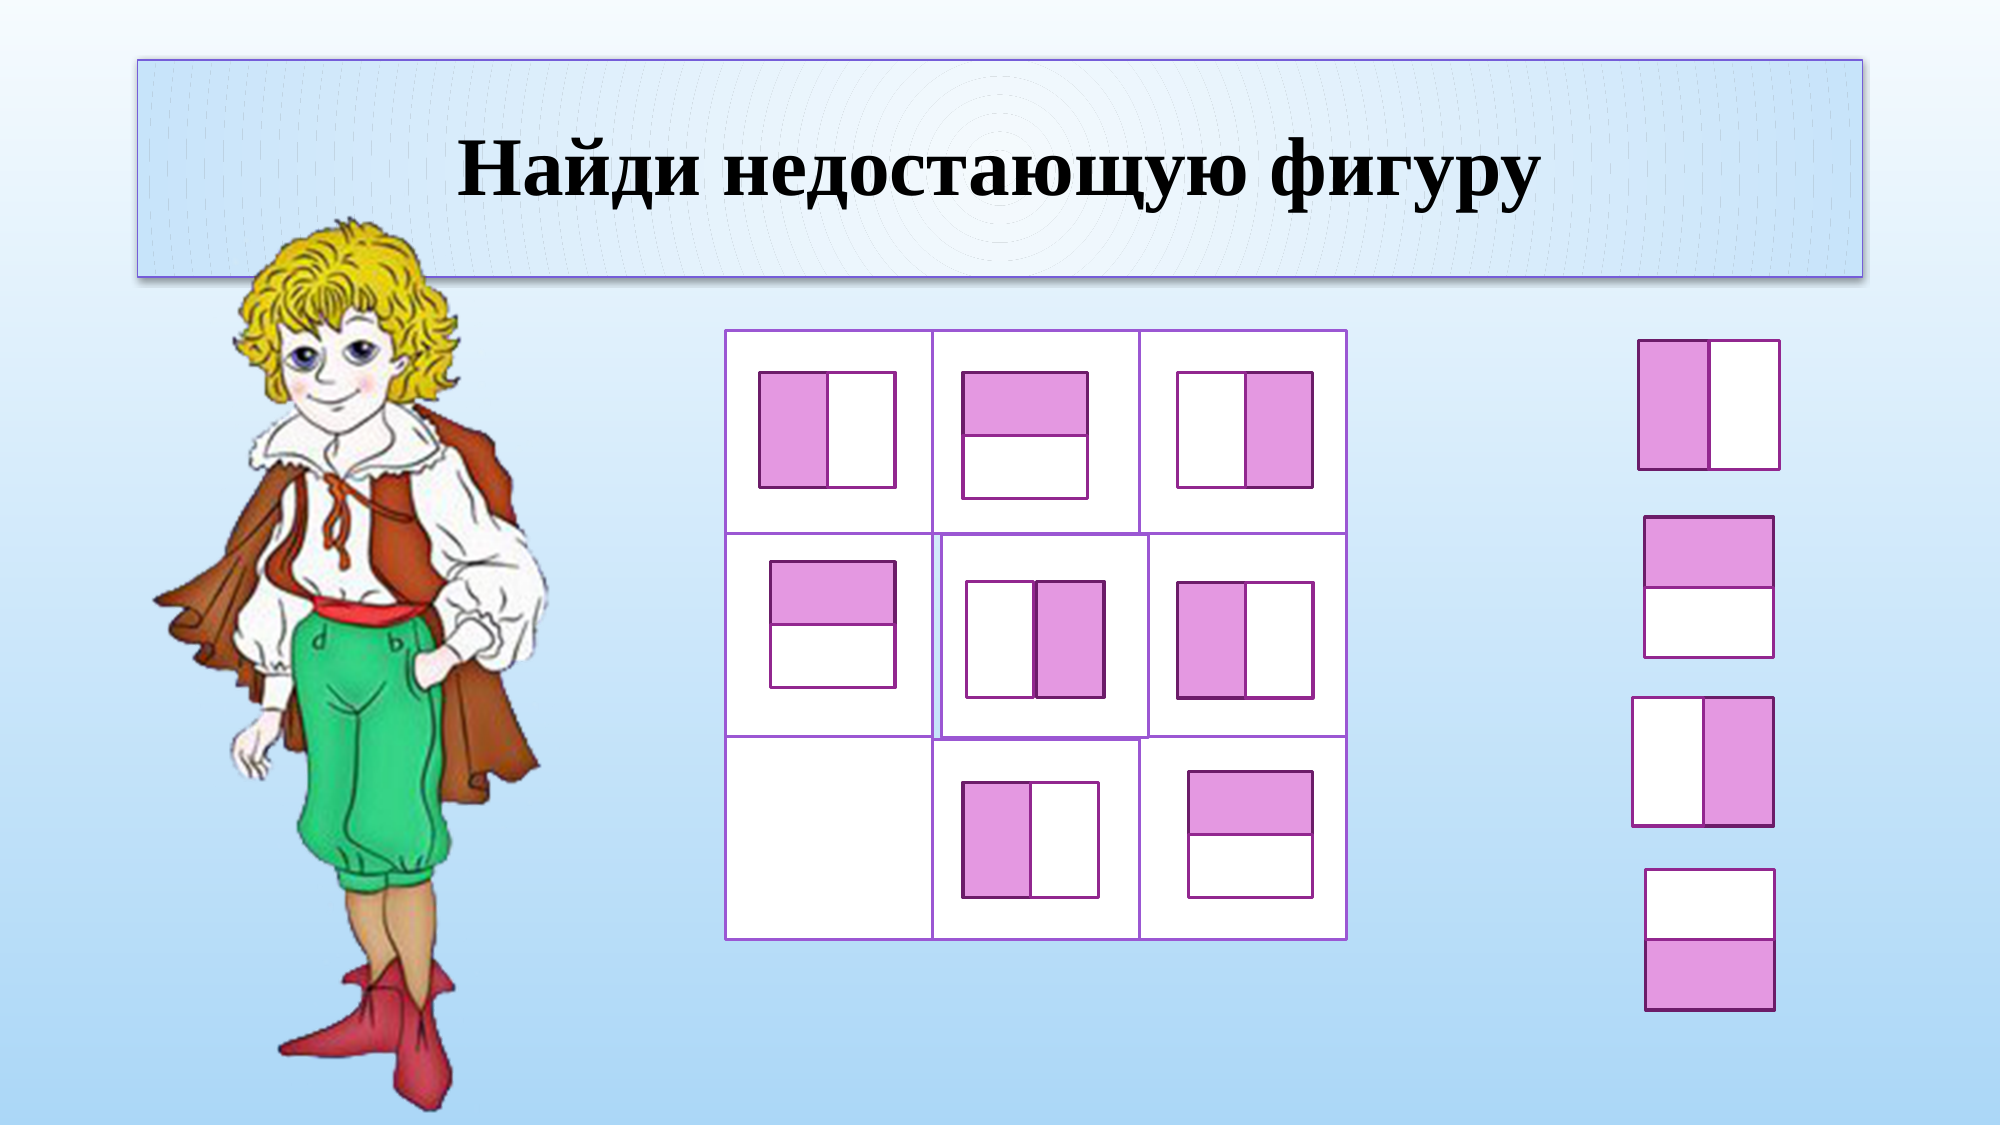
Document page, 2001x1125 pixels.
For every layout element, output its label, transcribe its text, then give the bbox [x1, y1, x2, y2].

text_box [1638, 522, 1780, 653]
title Найди недостающую фигуру [137, 59, 1863, 278]
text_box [725, 329, 1348, 940]
picture [69, 190, 658, 1125]
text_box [1639, 874, 1781, 1005]
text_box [1638, 340, 1780, 471]
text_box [1632, 696, 1774, 827]
